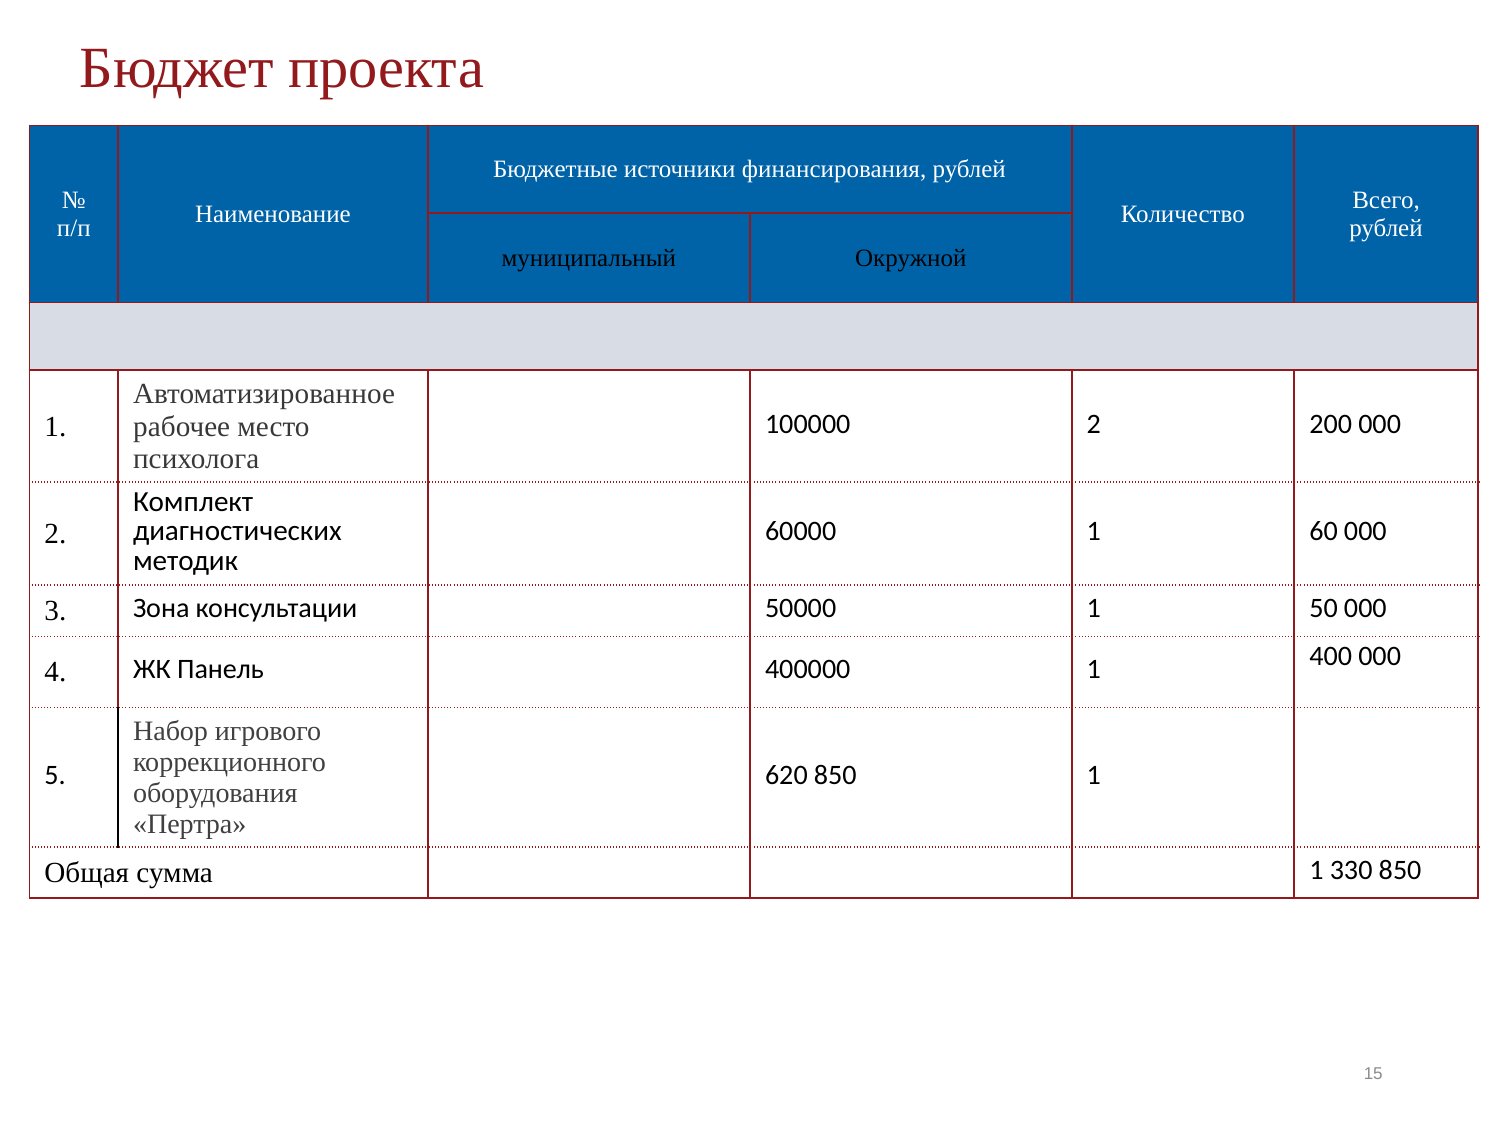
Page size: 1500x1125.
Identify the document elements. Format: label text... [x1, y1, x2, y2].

table_cell [429, 371, 749, 482]
table_cell 4. [30, 636, 117, 708]
table_cell [429, 847, 749, 897]
table_header Наименование [119, 126, 427, 302]
table_cell Комплект диагностических методик [119, 482, 427, 585]
table_cell 1 330 850 [1295, 847, 1477, 897]
table_cell 1 [1073, 482, 1293, 585]
table_cell [429, 636, 749, 708]
table_cell 50 000 [1295, 585, 1477, 636]
table_cell 1 [1073, 585, 1293, 636]
table_header Всего, рублей [1295, 126, 1477, 302]
table_cell 1 [1073, 636, 1293, 708]
slide_number 15 [1060, 1042, 1398, 1103]
table_cell 400000 [751, 636, 1071, 708]
table_cell Набор игрового коррекционного оборудования «Пертра» [119, 708, 427, 847]
table_cell 200 000 [1295, 371, 1477, 482]
table_cell 620 850 [751, 708, 1071, 847]
table_cell [30, 303, 1477, 369]
text_box Бюджет проекта [64, 0, 705, 125]
table_cell 100000 [751, 371, 1071, 482]
table_cell 50000 [751, 585, 1071, 636]
table_header № п/п [30, 126, 117, 302]
table_cell [1295, 708, 1477, 847]
table_cell 400 000 [1295, 636, 1477, 708]
table_cell 2 [1073, 371, 1293, 482]
table_cell 1. [30, 371, 117, 482]
table_cell Зона консультации [119, 585, 427, 636]
table_header Количество [1073, 126, 1293, 302]
table_cell 1 [1073, 708, 1293, 847]
table_cell 5. [30, 708, 117, 847]
table_cell ЖК Панель [119, 636, 427, 708]
table_cell 60000 [751, 482, 1071, 585]
table_cell 60 000 [1295, 482, 1477, 585]
table_cell Окружной [751, 214, 1071, 302]
table_cell [429, 482, 749, 585]
table_cell [429, 585, 749, 636]
table_cell Общая сумма [30, 847, 427, 897]
table_cell [429, 708, 749, 847]
table_cell [1073, 847, 1293, 897]
table_cell 3. [30, 585, 117, 636]
table_cell [751, 847, 1071, 897]
table_cell Автоматизированное рабочее место психолога [119, 371, 427, 482]
table_cell 2. [30, 482, 117, 585]
table_cell муниципальный [429, 214, 749, 302]
table_header Бюджетные источники финансирования, рублей [429, 126, 1071, 212]
